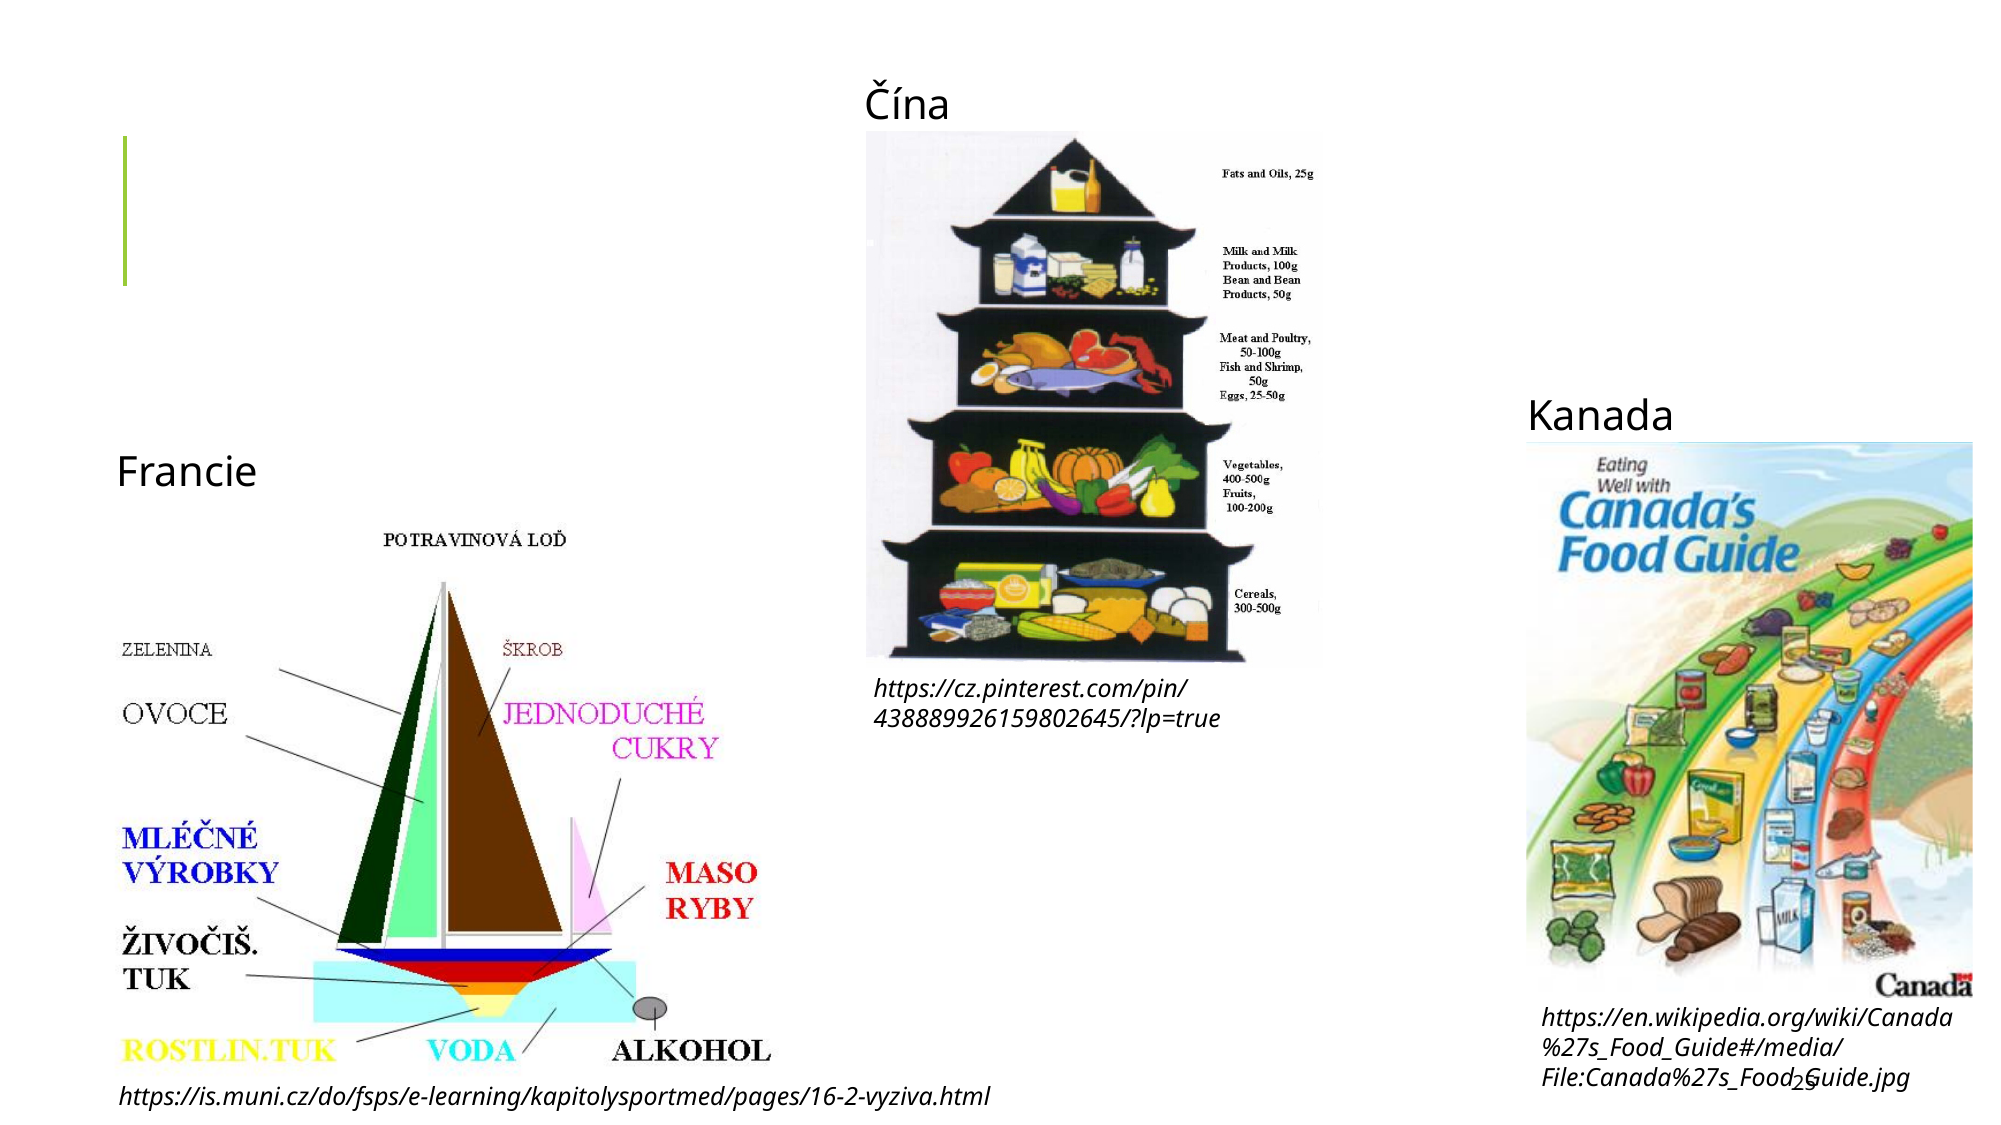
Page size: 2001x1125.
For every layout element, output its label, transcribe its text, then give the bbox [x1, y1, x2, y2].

picture [96, 521, 788, 1078]
picture [865, 130, 1327, 668]
picture [1526, 442, 1974, 999]
list https://is.muni.cz/do/fsps/e-learning/kapitolysportmed/pages/16-2-vyziva.html [96, 1076, 1070, 1124]
text_box https://en.wikipedia.org/wiki/Canada%27s_Food_Guide#/media/File:Canada%27s_Food_Guide.jpg [1526, 1005, 1973, 1099]
slide_number 25 [1777, 1061, 1938, 1107]
text_box Čína [850, 70, 1231, 135]
text_box https://cz.pinterest.com/pin/438889926159802645/?lp=true [858, 665, 1280, 740]
text_box Francie [102, 437, 442, 503]
text_box Kanada [1512, 381, 1819, 447]
